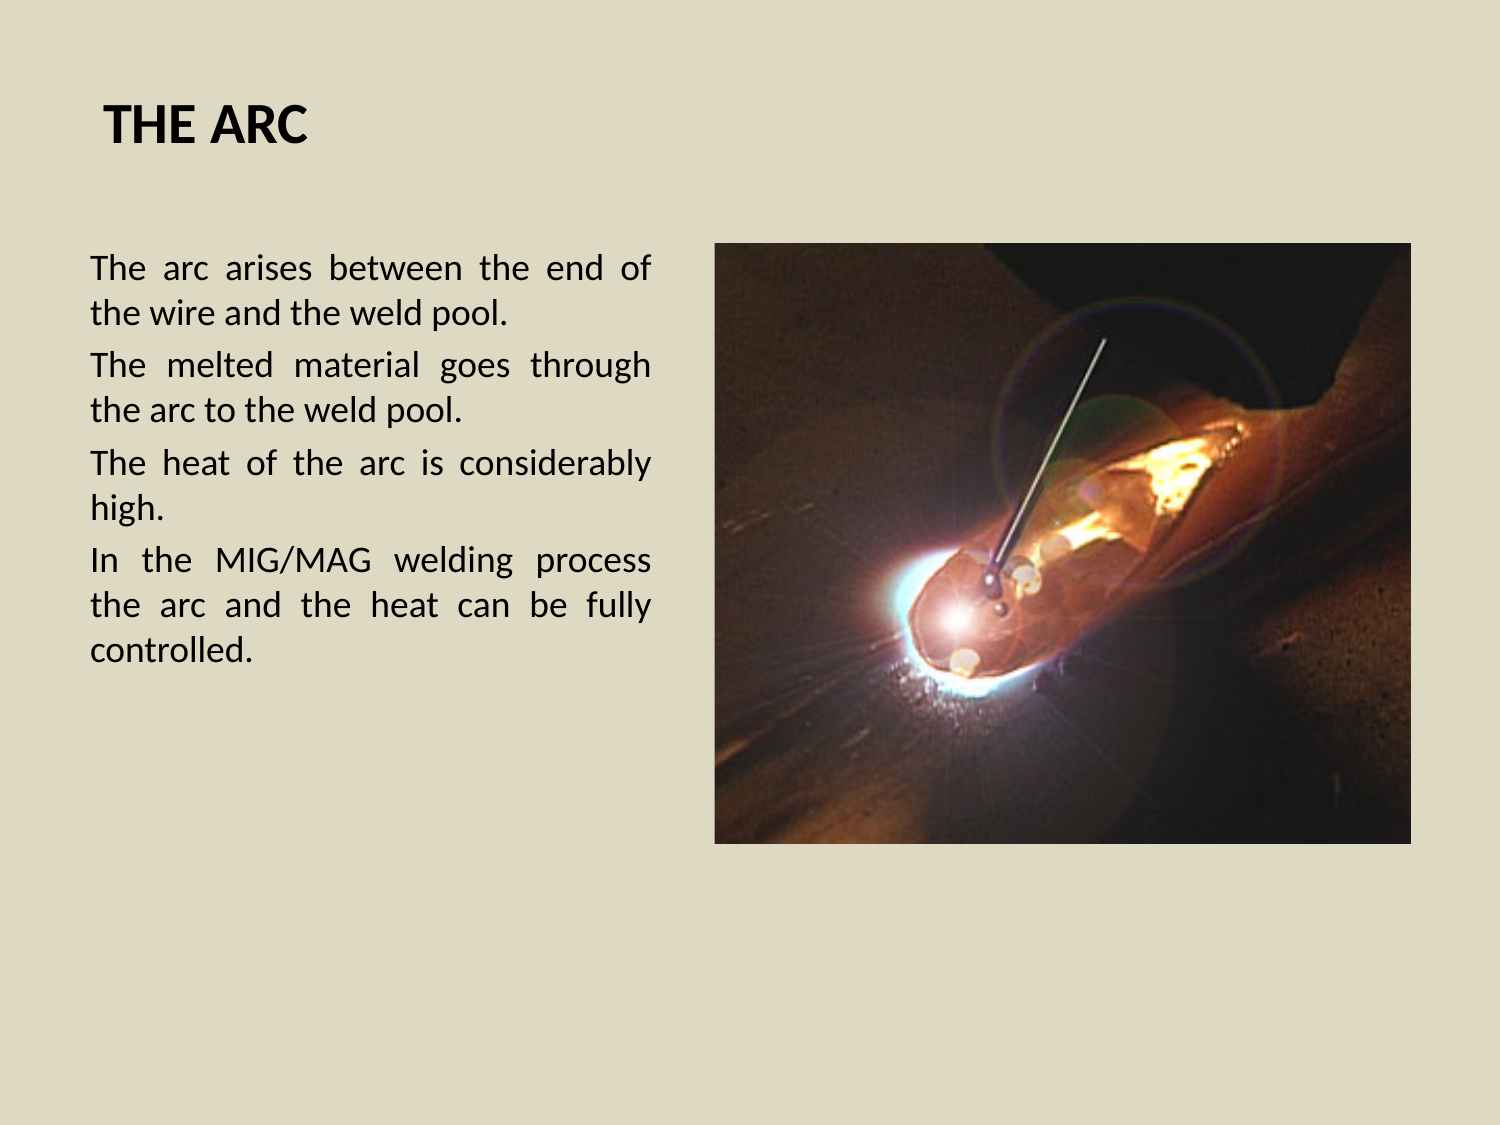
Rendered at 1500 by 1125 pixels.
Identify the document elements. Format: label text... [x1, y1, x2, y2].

list The arc arises between the end of the wire and the weld pool. The melted material goes through the arc to the weld pool. The heat of the arc is considerably high. In the MIG/MAG welding process the arc and the heat can be fully controlled. [75, 235, 668, 1005]
text_box THE ARC [88, 78, 533, 163]
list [714, 243, 1412, 844]
